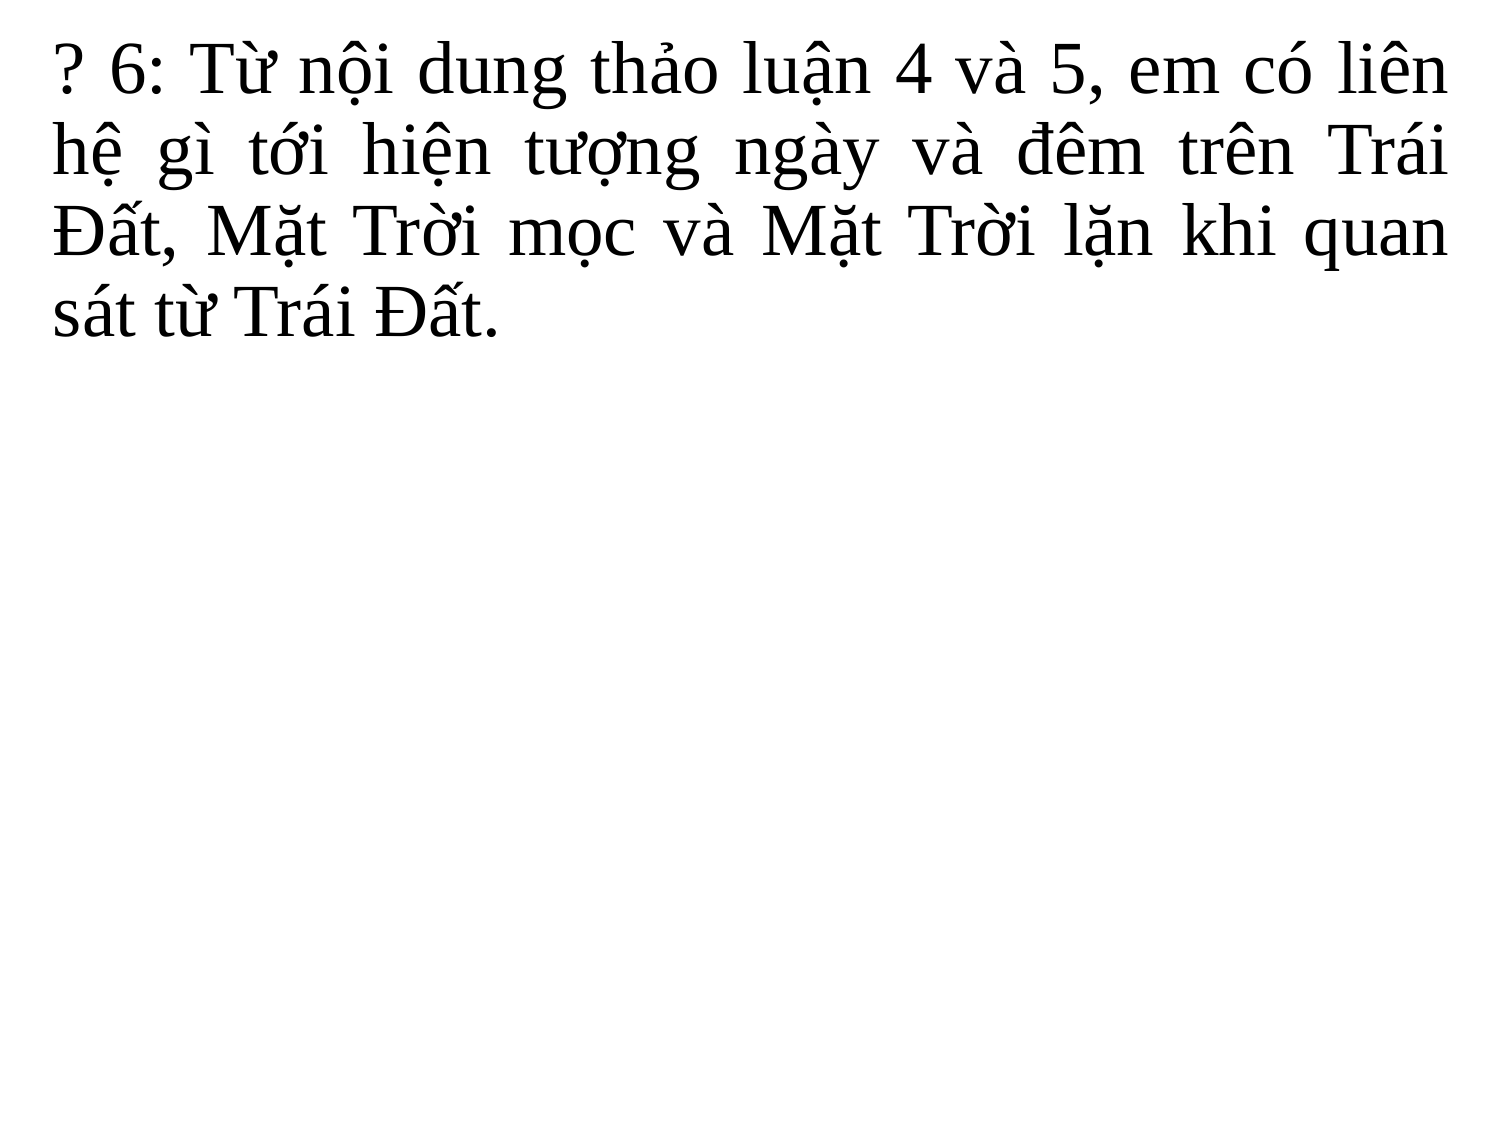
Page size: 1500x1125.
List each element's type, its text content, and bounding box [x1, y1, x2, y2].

text_box ? 6: Từ nội dung thảo luận 4 và 5, em có liên hệ gì tới hiện tượng ngày và đêm trên Trái Đất, Mặt Trời mọc và Mặt Trời lặn khi quan sát từ Trái Đất. [41, 24, 1463, 357]
